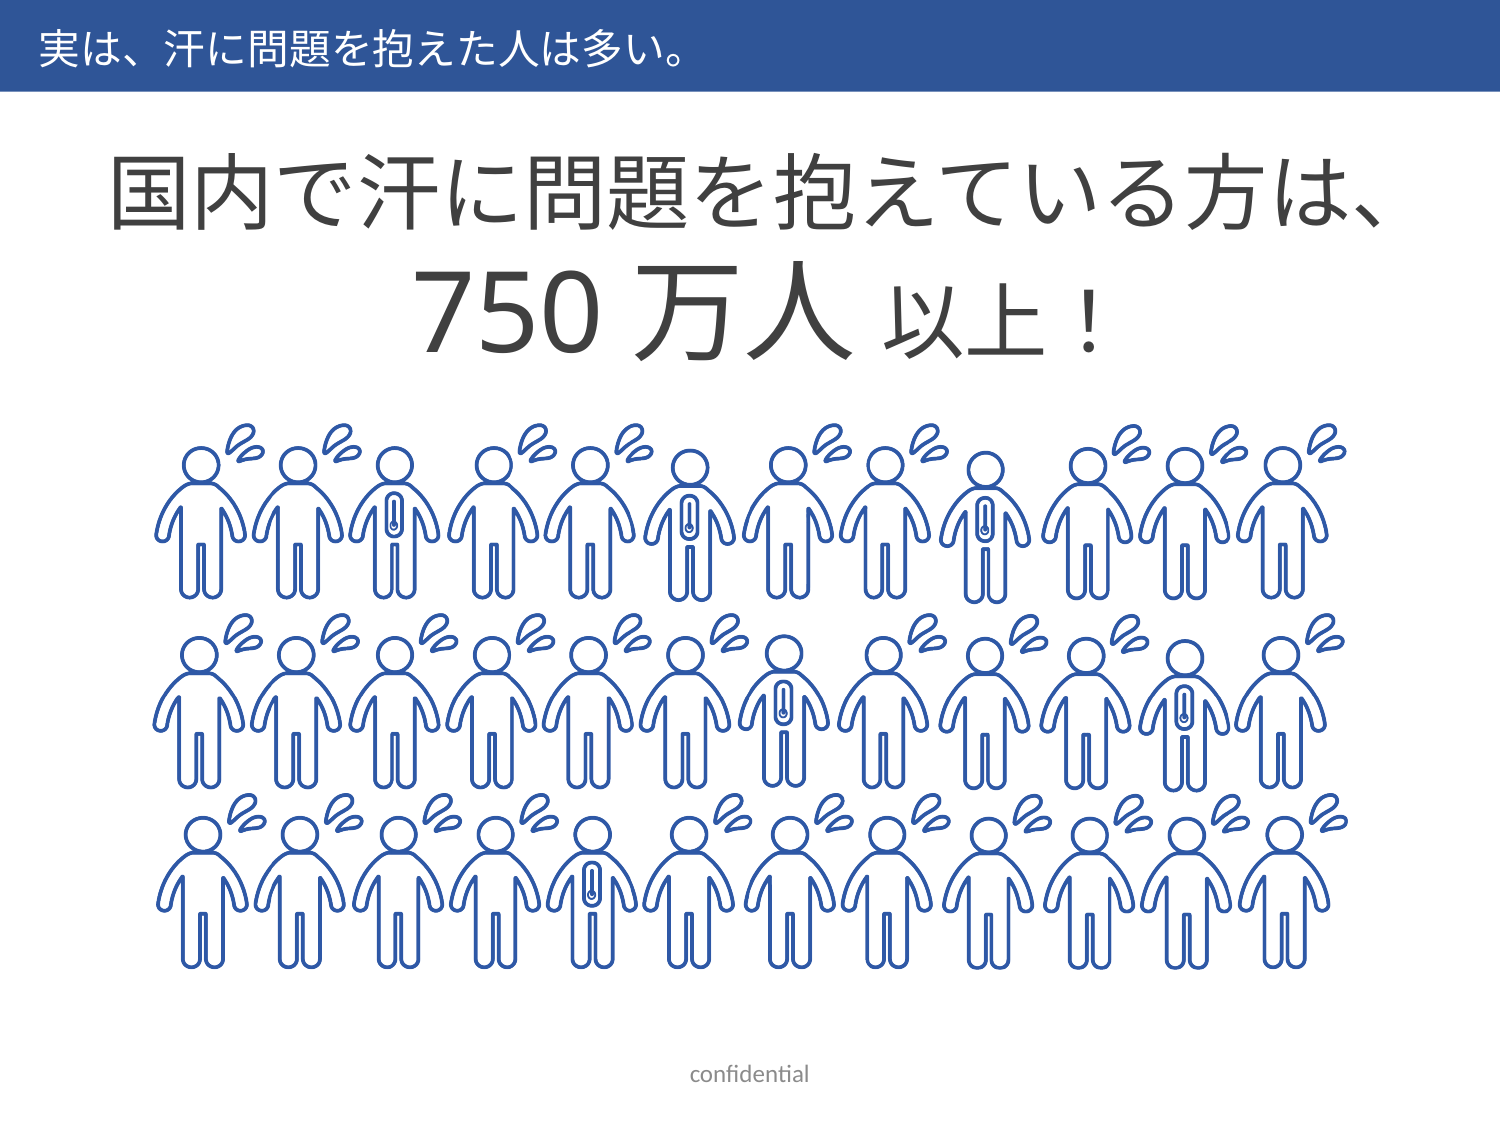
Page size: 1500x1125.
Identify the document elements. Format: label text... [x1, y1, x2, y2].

text_box [0, 0, 1500, 93]
text_box 国内で汗に問題を抱えている方は、 750万人 以上！ [97, 134, 1446, 381]
text_box 実は、汗に問題を抱えた人は多い。 [23, 20, 917, 71]
footer confidential [496, 1042, 1004, 1103]
picture [151, 423, 1348, 971]
